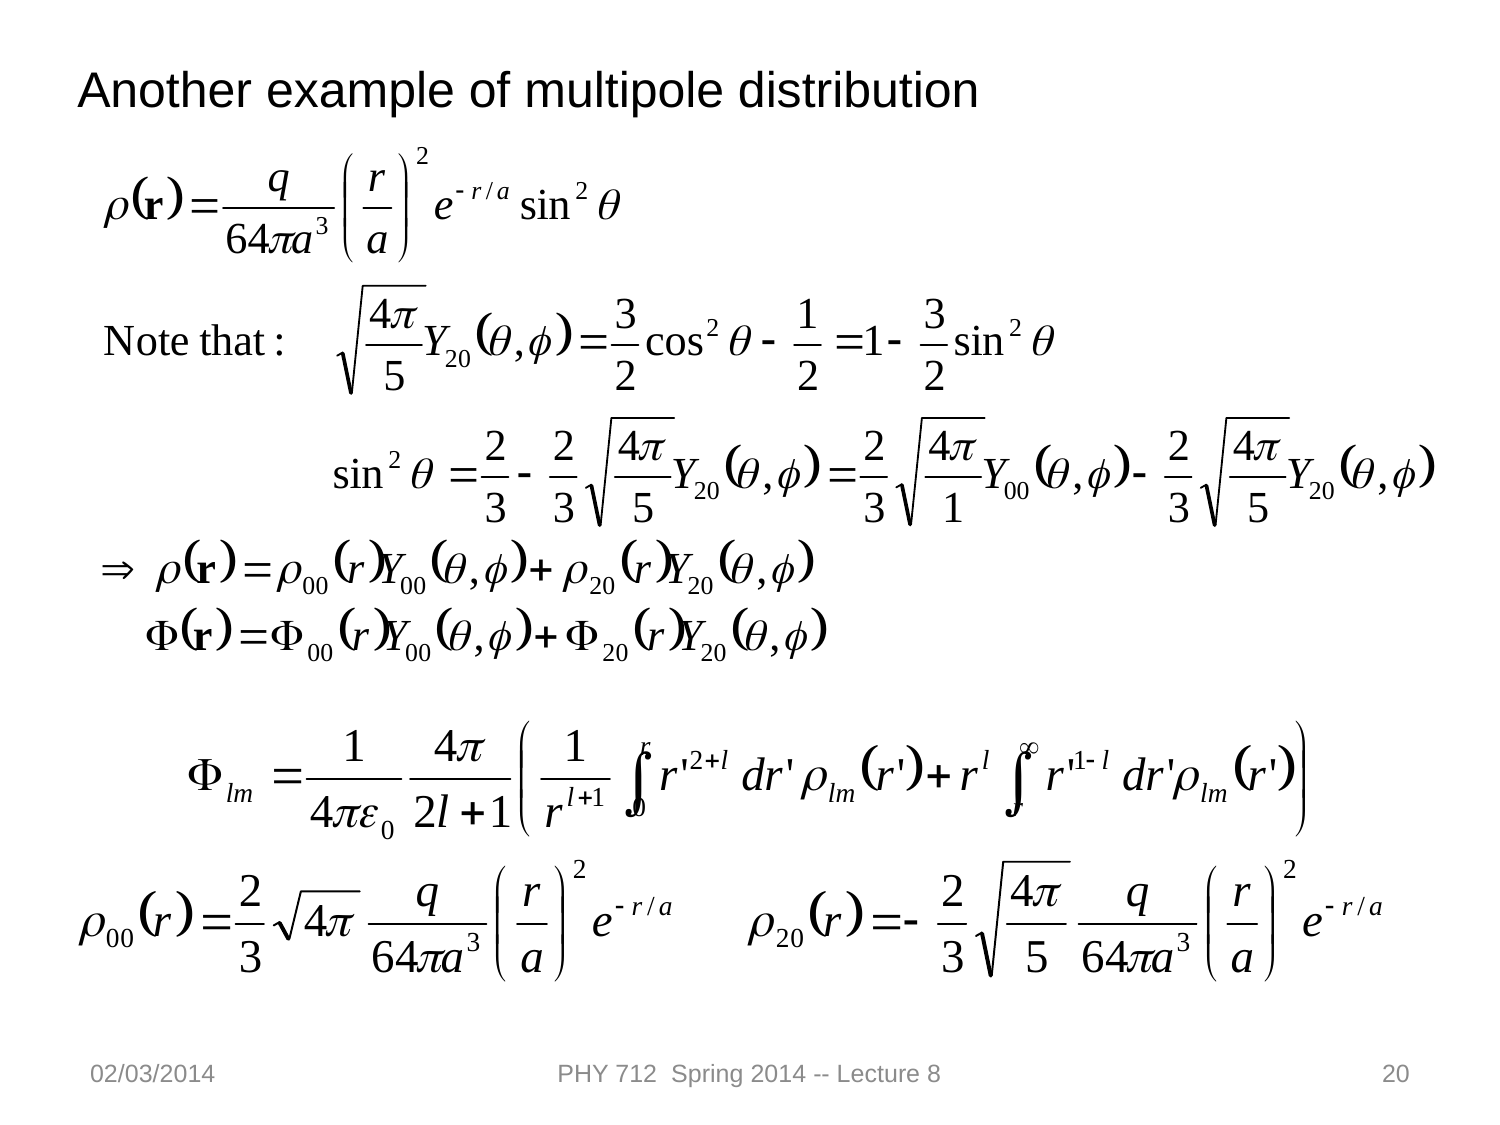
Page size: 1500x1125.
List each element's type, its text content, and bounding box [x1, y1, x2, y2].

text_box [180, 712, 1320, 844]
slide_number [75, 1042, 425, 1103]
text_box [94, 137, 1438, 673]
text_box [69, 845, 1431, 992]
text_box Another example of multipole distribution [62, 49, 1438, 125]
slide_number 20 [1074, 1042, 1425, 1103]
footer PHY 712 Spring 2014 -- Lecture 8 [512, 1042, 988, 1103]
